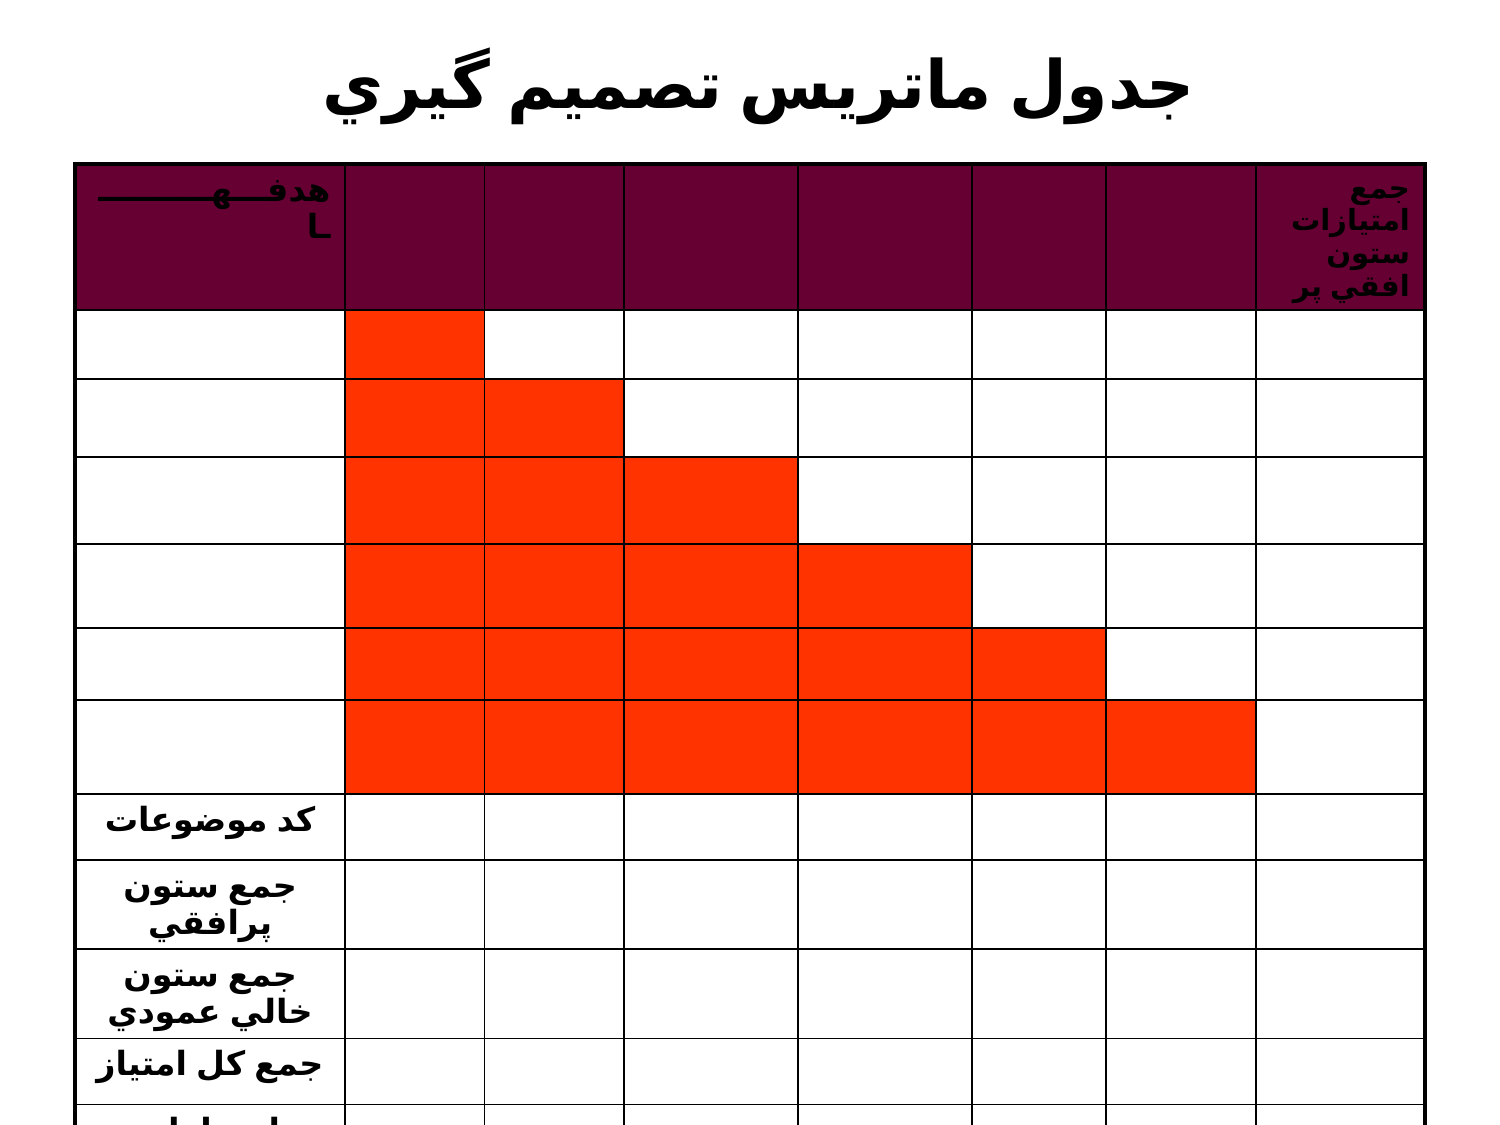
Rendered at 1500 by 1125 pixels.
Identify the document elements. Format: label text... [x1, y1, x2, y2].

table_cell [346, 950, 484, 1038]
table_cell [485, 701, 623, 793]
table_cell [799, 380, 971, 456]
table_cell [346, 545, 484, 627]
table_cell [1257, 380, 1423, 456]
table_header [485, 166, 623, 309]
table_cell [973, 629, 1105, 699]
table_cell [485, 380, 623, 456]
table_cell کد موضوعات [77, 795, 344, 859]
table_header [625, 166, 797, 309]
table_cell [346, 701, 484, 793]
table_cell [77, 545, 344, 627]
table_cell [485, 795, 623, 859]
table_cell [973, 1039, 1105, 1104]
table_cell [799, 950, 971, 1038]
table_cell [1257, 1105, 1423, 1125]
table_cell [625, 380, 797, 456]
table_cell [1107, 458, 1255, 543]
table_cell [1107, 311, 1255, 378]
table_cell [346, 458, 484, 543]
table_cell [1107, 1105, 1255, 1125]
table_cell [799, 458, 971, 543]
table_cell [625, 950, 797, 1038]
table_cell جمع ستون خالي عمودي [77, 950, 344, 1038]
table_cell [625, 629, 797, 699]
table_cell [799, 311, 971, 378]
table_cell [1257, 950, 1423, 1038]
table_cell [77, 458, 344, 543]
table_cell [346, 380, 484, 456]
table_cell [799, 861, 971, 948]
table_cell [799, 701, 971, 793]
table_cell [973, 311, 1105, 378]
table_cell [973, 795, 1105, 859]
table_cell [346, 795, 484, 859]
table_cell [346, 861, 484, 948]
table_cell [973, 1105, 1105, 1125]
table_header هدفـــهـــــــــــا [77, 166, 344, 309]
table_cell [1107, 380, 1255, 456]
table_header [346, 166, 484, 309]
table_cell [1107, 545, 1255, 627]
table_cell [625, 861, 797, 948]
table_cell [77, 629, 344, 699]
table_cell [77, 311, 344, 378]
table_cell [625, 795, 797, 859]
table_cell [485, 458, 623, 543]
table_cell [1257, 458, 1423, 543]
table_cell [625, 701, 797, 793]
table_cell [485, 629, 623, 699]
title جدول ماتريس تصميم گيري [75, 0, 1425, 162]
table_cell جمع کل امتياز [77, 1039, 344, 1104]
table_cell [973, 861, 1105, 948]
table_cell [1107, 950, 1255, 1038]
table_header جمع امتيازات ستون افقي پر [1257, 166, 1423, 309]
table_cell [1107, 1039, 1255, 1104]
table_cell [485, 311, 623, 378]
table_cell [1107, 629, 1255, 699]
table_cell [1107, 795, 1255, 859]
table_header [1107, 166, 1255, 309]
table_cell [485, 1105, 623, 1125]
table_cell [973, 458, 1105, 543]
table_cell [1257, 629, 1423, 699]
table_cell مراتب اولويت [77, 1105, 344, 1125]
table_cell [799, 629, 971, 699]
table_cell [625, 1039, 797, 1104]
table_cell [346, 311, 484, 378]
table_cell [1107, 701, 1255, 793]
table_cell [625, 458, 797, 543]
table_cell [1257, 311, 1423, 378]
table_cell [973, 380, 1105, 456]
table_cell [1257, 861, 1423, 948]
table_cell [346, 629, 484, 699]
table_cell [625, 1105, 797, 1125]
table_cell [973, 701, 1105, 793]
table_cell [1257, 701, 1423, 793]
table_header [799, 166, 971, 309]
table_cell [77, 380, 344, 456]
table_cell [799, 545, 971, 627]
table_cell [346, 1039, 484, 1104]
table_cell [77, 701, 344, 793]
table_cell [973, 545, 1105, 627]
table_cell [485, 545, 623, 627]
table_cell [485, 1039, 623, 1104]
table_cell [799, 1039, 971, 1104]
table_cell [485, 861, 623, 948]
table_cell [1257, 795, 1423, 859]
table_cell [625, 311, 797, 378]
table_cell [1107, 861, 1255, 948]
table_cell جمع ستون پرافقي [77, 861, 344, 948]
table_cell [1257, 1039, 1423, 1104]
table_cell [346, 1105, 484, 1125]
table_cell [625, 545, 797, 627]
table_header [973, 166, 1105, 309]
table_cell [799, 795, 971, 859]
table_cell [485, 950, 623, 1038]
table_cell [973, 950, 1105, 1038]
table_cell [799, 1105, 971, 1125]
table_cell [1257, 545, 1423, 627]
